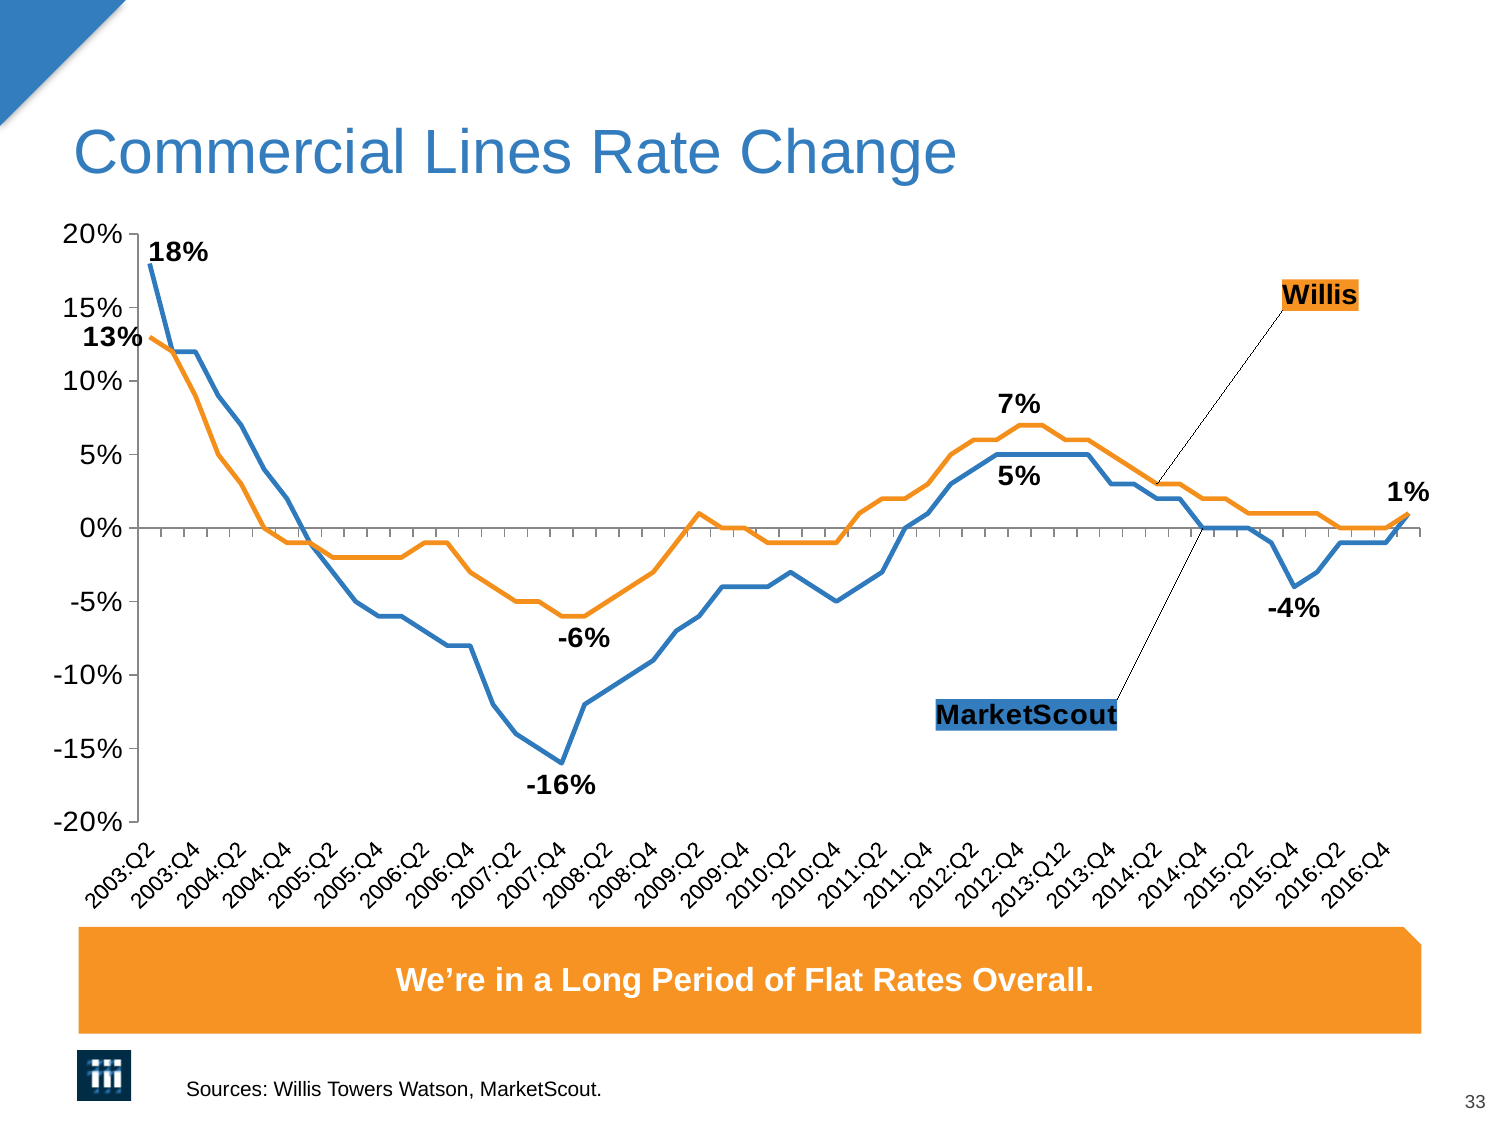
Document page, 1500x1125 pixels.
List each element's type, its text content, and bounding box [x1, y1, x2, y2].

title Commercial Lines Rate Change [58, 38, 1446, 195]
chart [37, 199, 1463, 922]
text_box We’re in a Long Period of Flat Rates Overall. [78, 929, 1422, 1034]
list Sources: Willis Towers Watson, MarketScout. [186, 1032, 1446, 1101]
